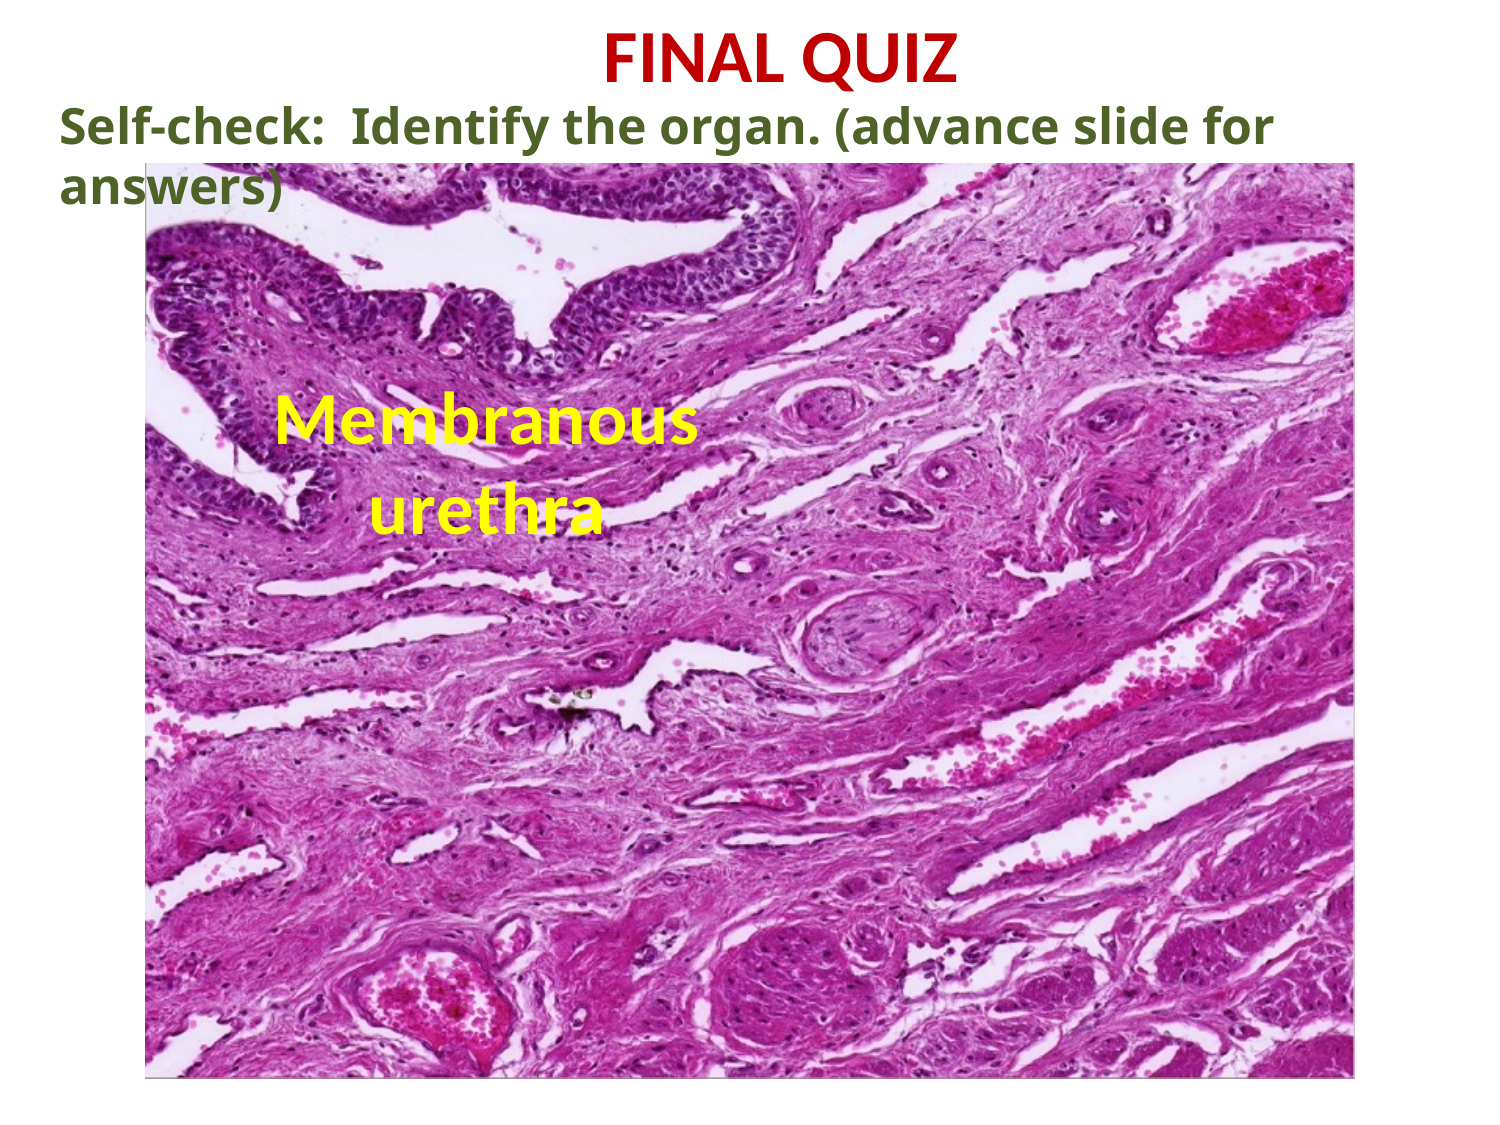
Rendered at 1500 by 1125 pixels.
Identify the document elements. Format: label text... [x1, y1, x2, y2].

text_box Self-check: Identify the organ. (advance slide for answers) [44, 87, 1470, 223]
picture [145, 162, 1355, 1080]
text_box Final quiz [249, 0, 1313, 87]
